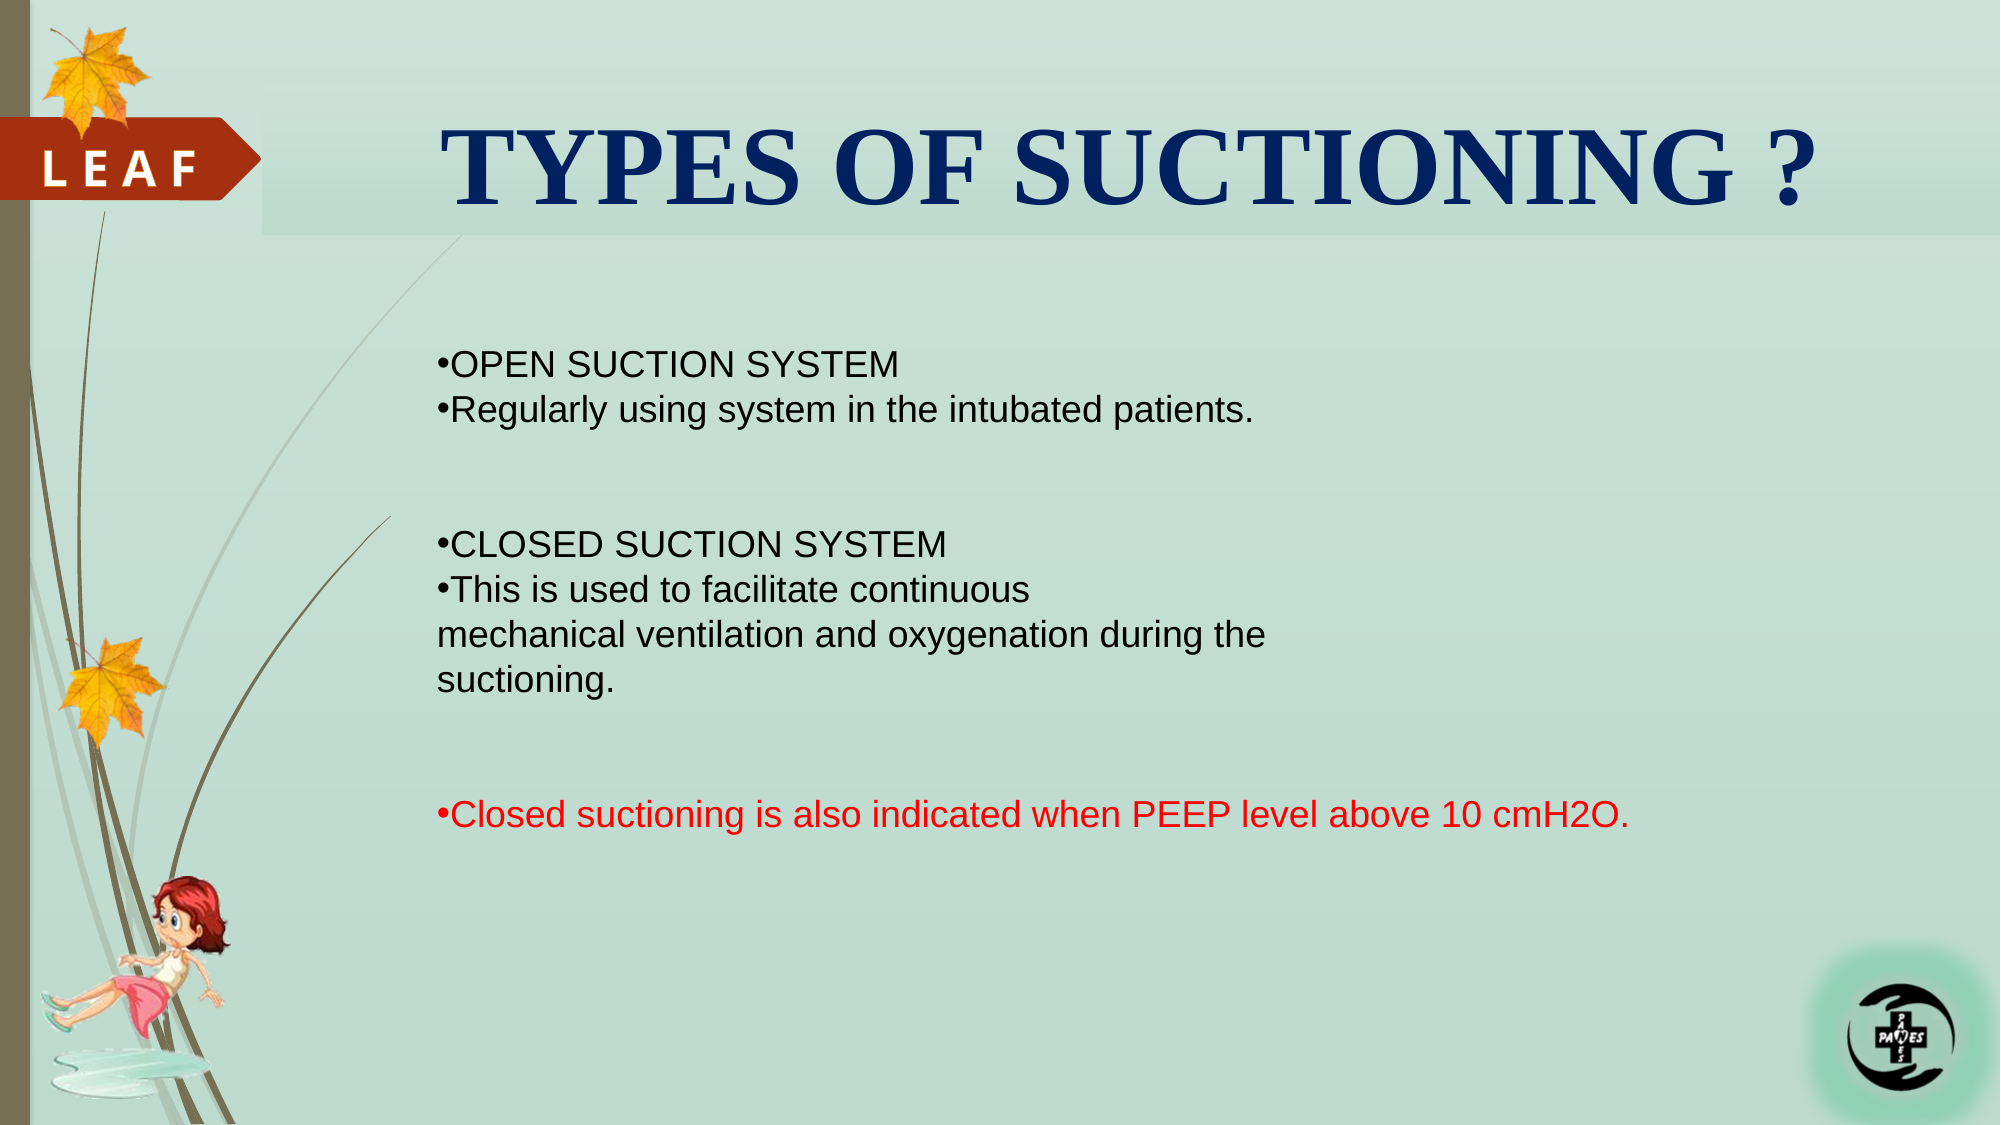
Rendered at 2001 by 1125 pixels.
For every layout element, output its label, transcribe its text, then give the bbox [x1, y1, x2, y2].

text_box L E A F [7, 129, 230, 204]
picture [39, 875, 231, 1100]
picture [56, 634, 169, 753]
picture [1813, 943, 2000, 1125]
text_box TYPES OF SUCTIONING ? [262, 84, 2000, 235]
text_box OPEN SUCTION SYSTEM Regularly using system in the intubated patients. CLOSED SUCTION SYSTEM This is used to facilitate continuous mechanical ventilation and oxygenation during the suctioning. Closed suctioning is also indicated when PEEP level above 10 cmH2O. [422, 332, 1715, 843]
picture [39, 25, 153, 144]
